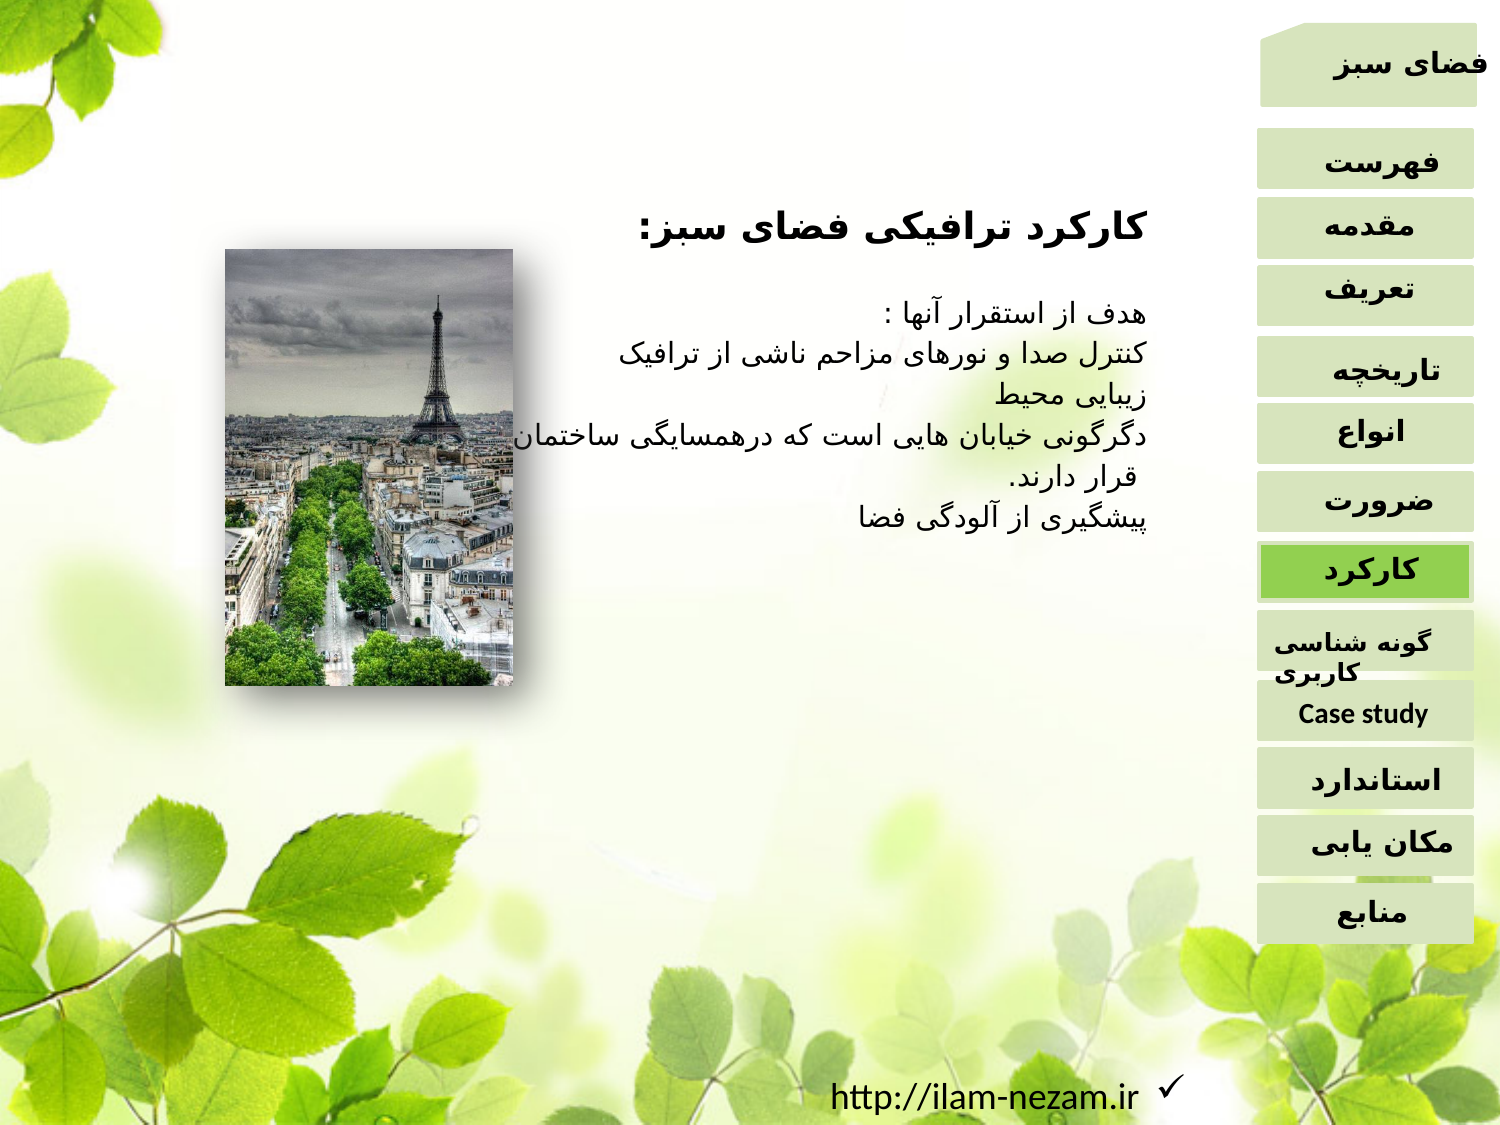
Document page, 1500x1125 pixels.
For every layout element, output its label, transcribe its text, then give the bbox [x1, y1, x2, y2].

text_box [1257, 403, 1474, 464]
text_box استاندارد [1295, 753, 1500, 804]
text_box فضای سبز [1319, 36, 1500, 87]
text_box http://ilam-nezam.ir [815, 1064, 1202, 1125]
text_box [1257, 680, 1474, 741]
text_box [1257, 747, 1474, 809]
text_box [1257, 541, 1474, 603]
picture [0, 0, 1500, 1125]
list کارکرد ترافیکی فضای سبز: هدف از استقرار آنها : کنترل صدا و نورهای مزاحم ناشی از ترافیک زیبایی محیط دگرگونی خیابان هایی است که درهمسایگی ساختمان قرار دارند. پیشگیری از آلودگی فضا [187, 194, 1163, 775]
text_box فهرست [1309, 136, 1500, 187]
text_box مکان یابی [1295, 816, 1500, 867]
text_box تعریف [1309, 261, 1500, 312]
text_box [1257, 197, 1474, 259]
text_box [1257, 610, 1474, 671]
text_box [1257, 265, 1474, 326]
text_box [1257, 336, 1474, 397]
text_box [1260, 22, 1477, 107]
text_box مقدمه [1309, 199, 1500, 250]
text_box Case study [1284, 686, 1500, 737]
text_box [1257, 815, 1474, 876]
text_box انواع [1321, 404, 1500, 455]
text_box ضرورت [1309, 474, 1500, 524]
text_box تاریخچه [1317, 343, 1500, 394]
text_box [1257, 883, 1474, 944]
text_box منابع [1321, 886, 1500, 937]
text_box [1257, 471, 1474, 532]
text_box [1257, 128, 1474, 189]
text_box کارکرد [1309, 543, 1485, 593]
text_box گونه شناسی کاربری [1259, 618, 1500, 694]
